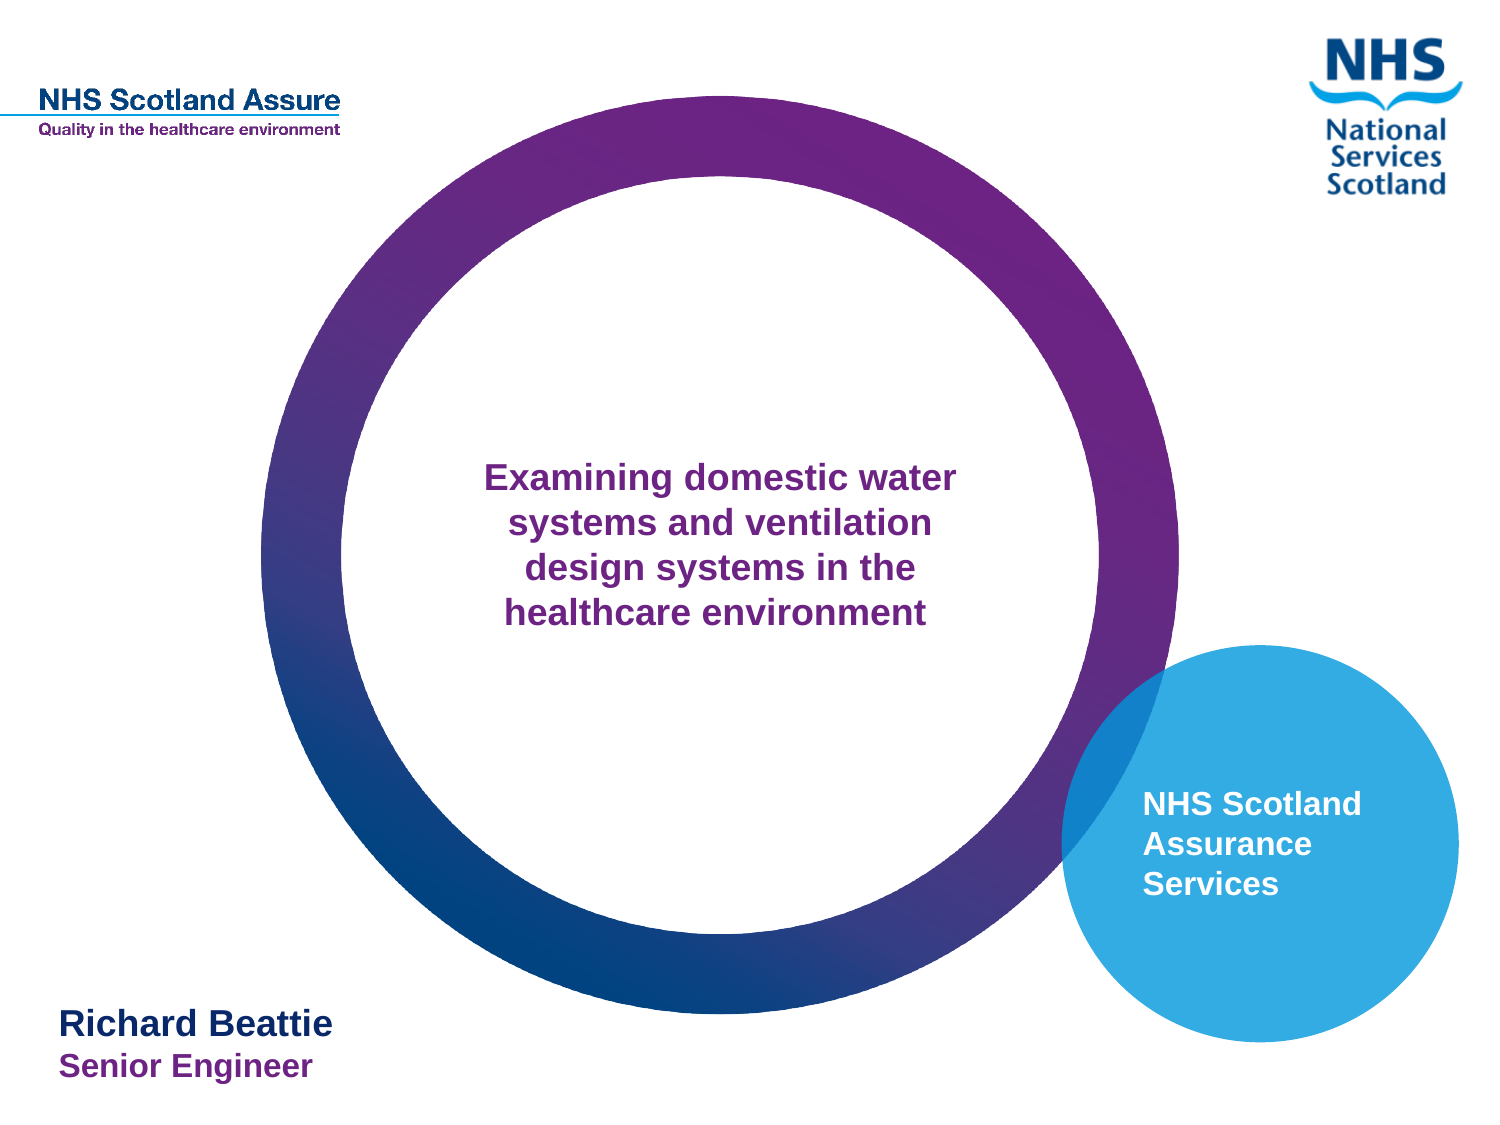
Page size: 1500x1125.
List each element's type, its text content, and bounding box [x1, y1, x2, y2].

text_box NHS Scotland Assurance Services [1128, 775, 1400, 910]
picture [5, 23, 1477, 1086]
text_box Examining domestic water systems and ventilation design systems in the healthcare environment [431, 445, 1010, 641]
text_box Richard Beattie Senior Engineer [43, 992, 502, 1092]
